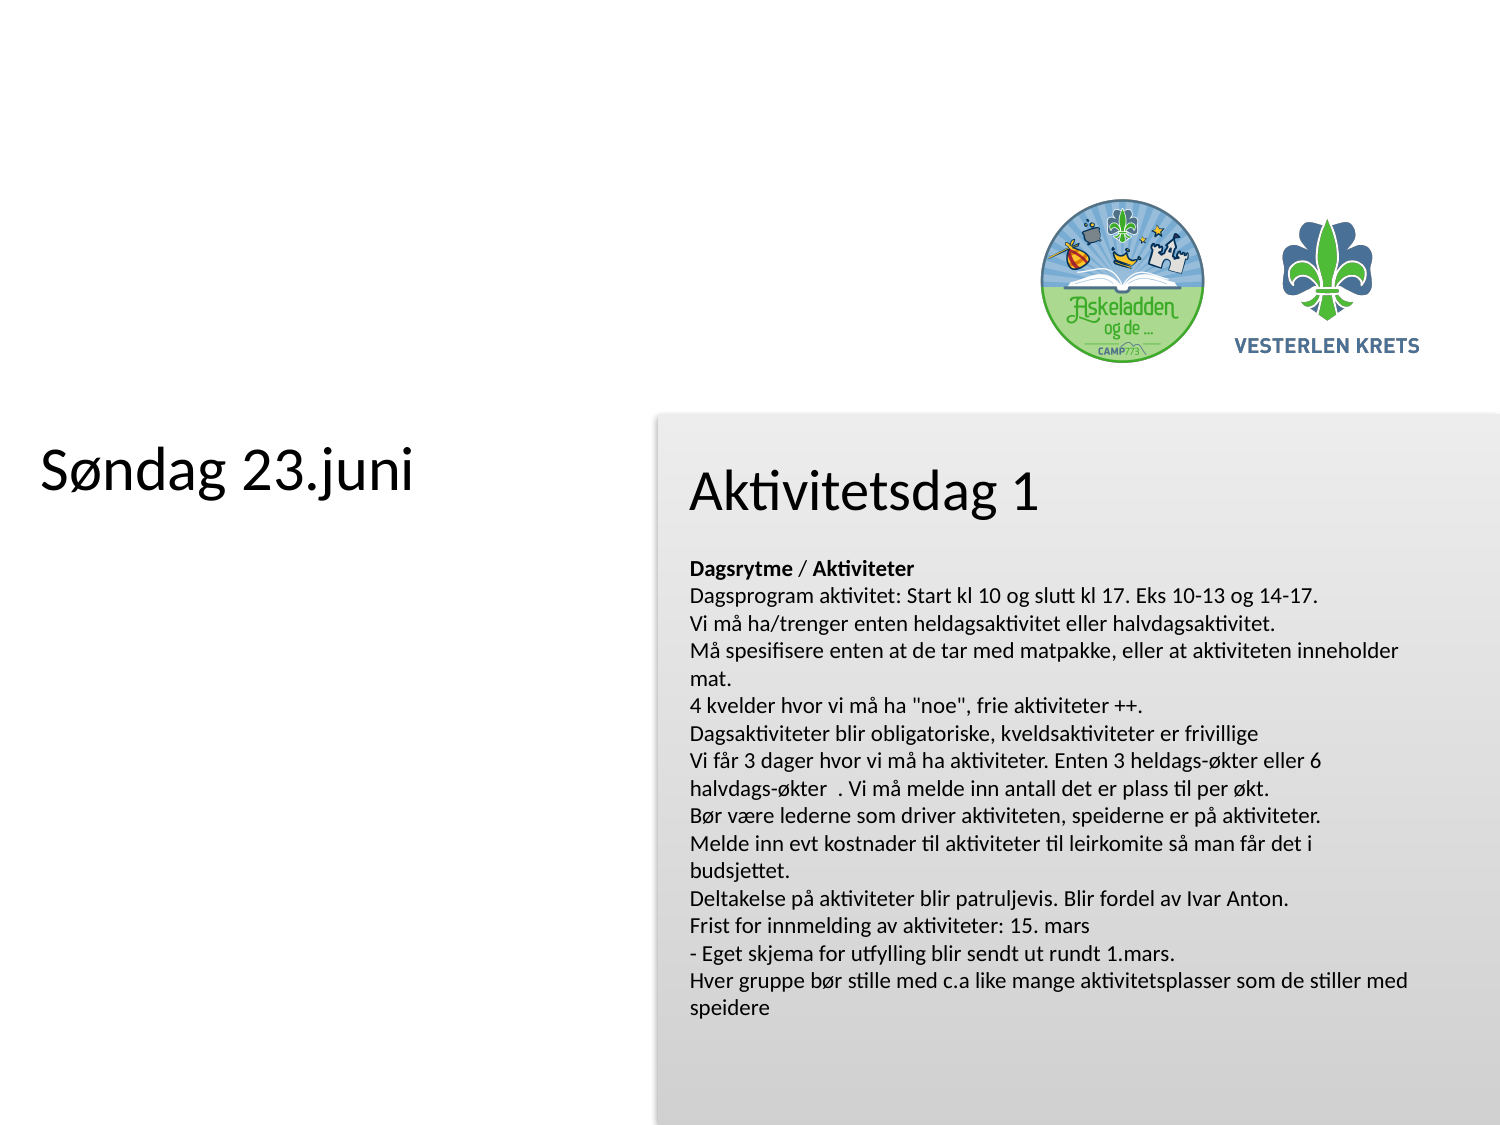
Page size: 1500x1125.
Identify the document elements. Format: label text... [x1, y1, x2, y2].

picture [1019, 188, 1427, 404]
text_box [657, 414, 1500, 1125]
text_box Dagsrytme / Aktiviteter Dagsprogram aktivitet: Start kl 10 og slutt kl 17. Eks 10-13 og 14-17. Vi må ha/trenger enten heldagsaktivitet eller halvdagsaktivitet. Må spesifisere enten at de tar med matpakke, eller at aktiviteten inneholder mat. 4 kvelder hvor vi må ha "noe", frie aktiviteter ++. Dagsaktiviteter blir obligatoriske, kveldsaktiviteter er frivillige Vi får 3 dager hvor vi må ha aktiviteter. Enten 3 heldags-økter eller 6 halvdags-økter . Vi må melde inn antall det er plass til per økt. Bør være lederne som driver aktiviteten, speiderne er på aktiviteter. Melde inn evt kostnader til aktiviteter til leirkomite så man får det i budsjettet. Deltakelse på aktiviteter blir patruljevis. Blir fordel av Ivar Anton. Frist for innmelding av aktiviteter: 15. mars - Eget skjema for utfylling blir sendt ut rundt 1.mars. Hver gruppe bør stille med c.a like mange aktivitetsplasser som de stiller med speidere [674, 546, 1425, 1028]
text_box Søndag 23.juni [25, 414, 600, 517]
text_box Aktivitetsdag 1 [674, 445, 1471, 530]
